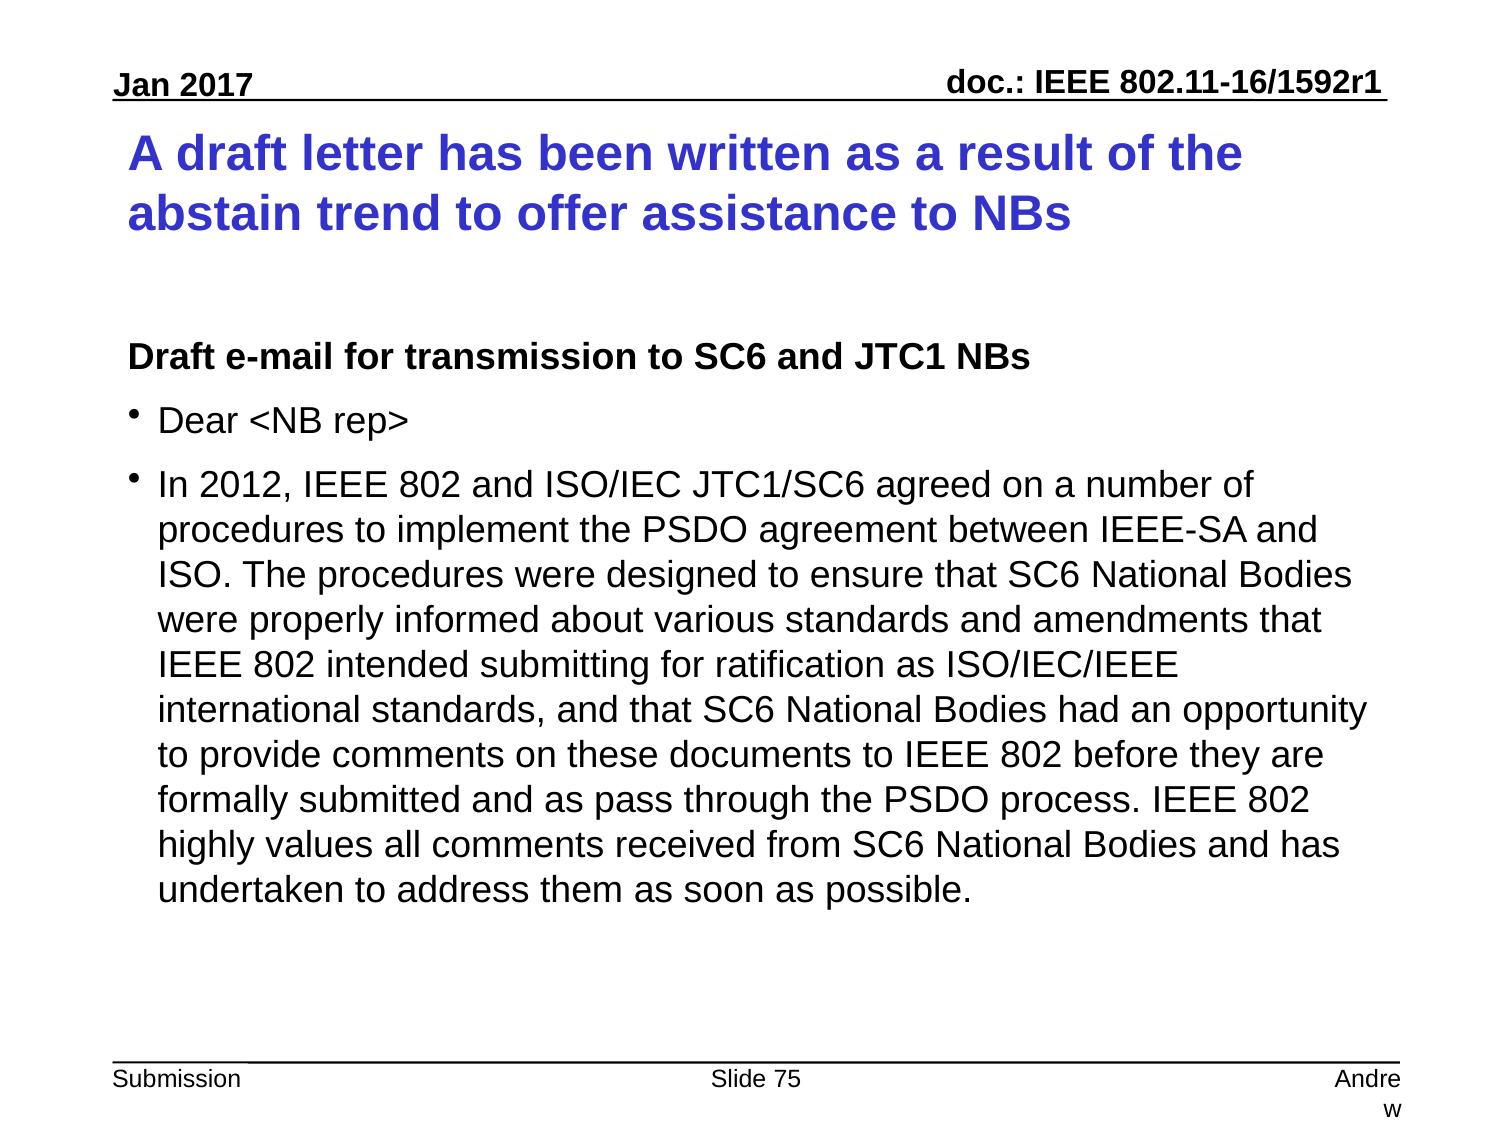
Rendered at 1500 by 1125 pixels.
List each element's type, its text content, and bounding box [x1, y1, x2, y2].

footer Andrew Myles, Cisco [1320, 1061, 1402, 1093]
list Draft e-mail for transmission to SC6 and JTC1 NBs Dear <NB rep> In 2012, IEEE 802 and ISO/IEC JTC1/SC6 agreed on a number of procedures to implement the PSDO agreement between IEEE-SA and ISO. The procedures were designed to ensure that SC6 National Bodies were properly informed about various standards and amendments that IEEE 802 intended submitting for ratification as ISO/IEC/IEEE international standards, and that SC6 National Bodies had an opportunity to provide comments on these documents to IEEE 802 before they are formally submitted and as pass through the PSDO process. IEEE 802 highly values all comments received from SC6 National Bodies and has undertaken to address them as soon as possible. [112, 324, 1388, 1000]
title A draft letter has been written as a result of the abstain trend to offer assistance to NBs [112, 112, 1388, 288]
slide_number Slide 75 [709, 1061, 803, 1093]
